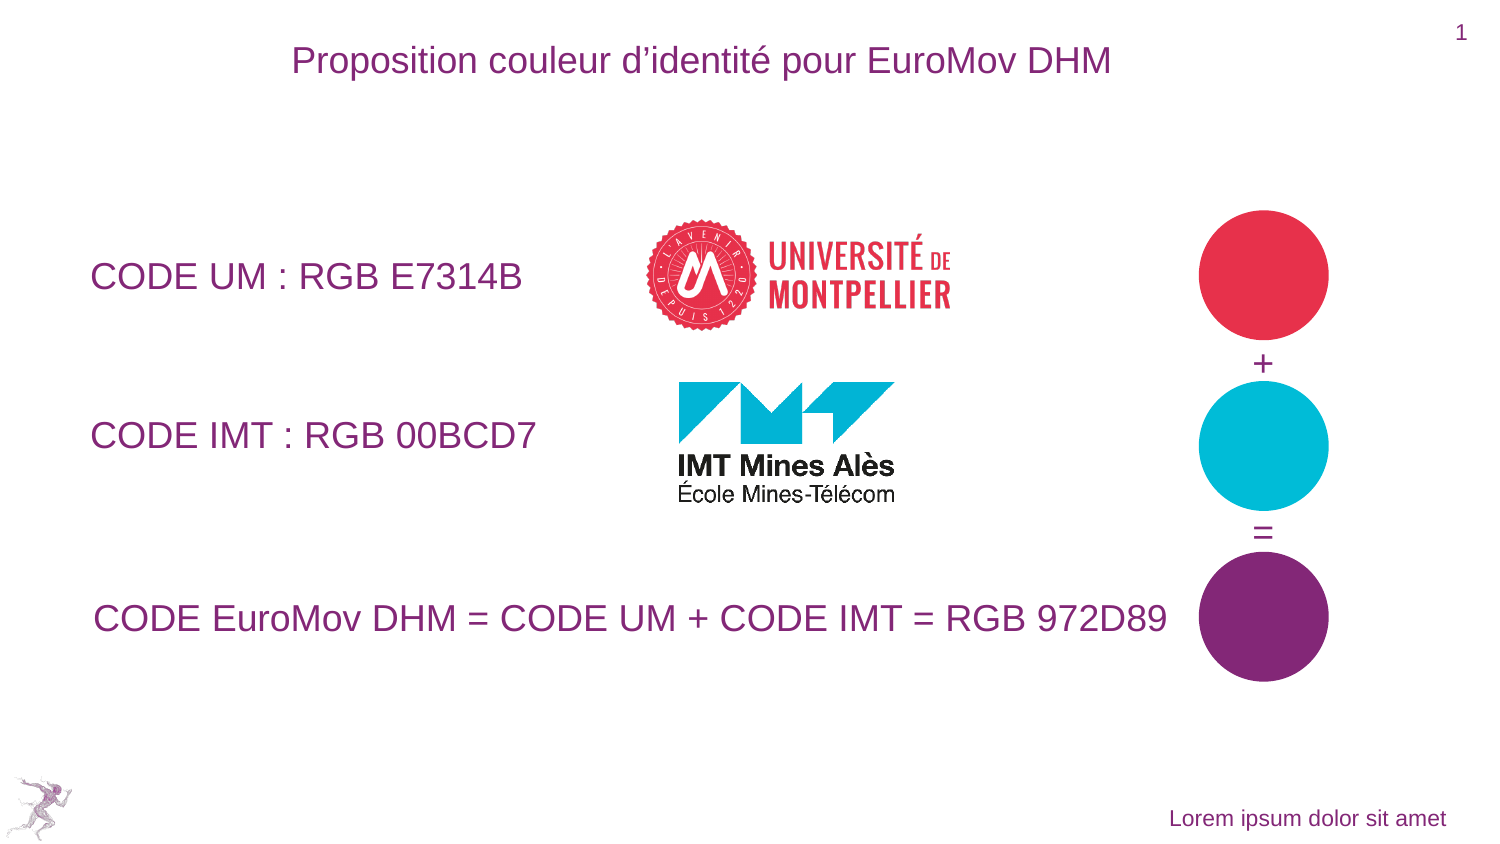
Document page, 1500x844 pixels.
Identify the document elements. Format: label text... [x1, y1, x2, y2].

text_box Proposition couleur d’identité pour EuroMov DHM [276, 29, 1128, 89]
footer Lorem ipsum dolor sit amet [786, 778, 1462, 839]
text_box CODE UM : RGB E7314B [75, 244, 539, 305]
text_box [1196, 208, 1331, 337]
slide_number 1 [1423, 0, 1500, 64]
picture [646, 219, 951, 331]
text_box + [1237, 331, 1290, 391]
text_box CODE EuroMov DHM = CODE UM + CODE IMT = RGB 972D89 [78, 586, 1184, 647]
picture [6, 776, 72, 841]
picture [648, 357, 925, 527]
text_box = [1237, 500, 1290, 560]
text_box CODE IMT : RGB 00BCD7 [75, 403, 553, 464]
text_box [1196, 555, 1331, 684]
text_box [1196, 384, 1331, 508]
